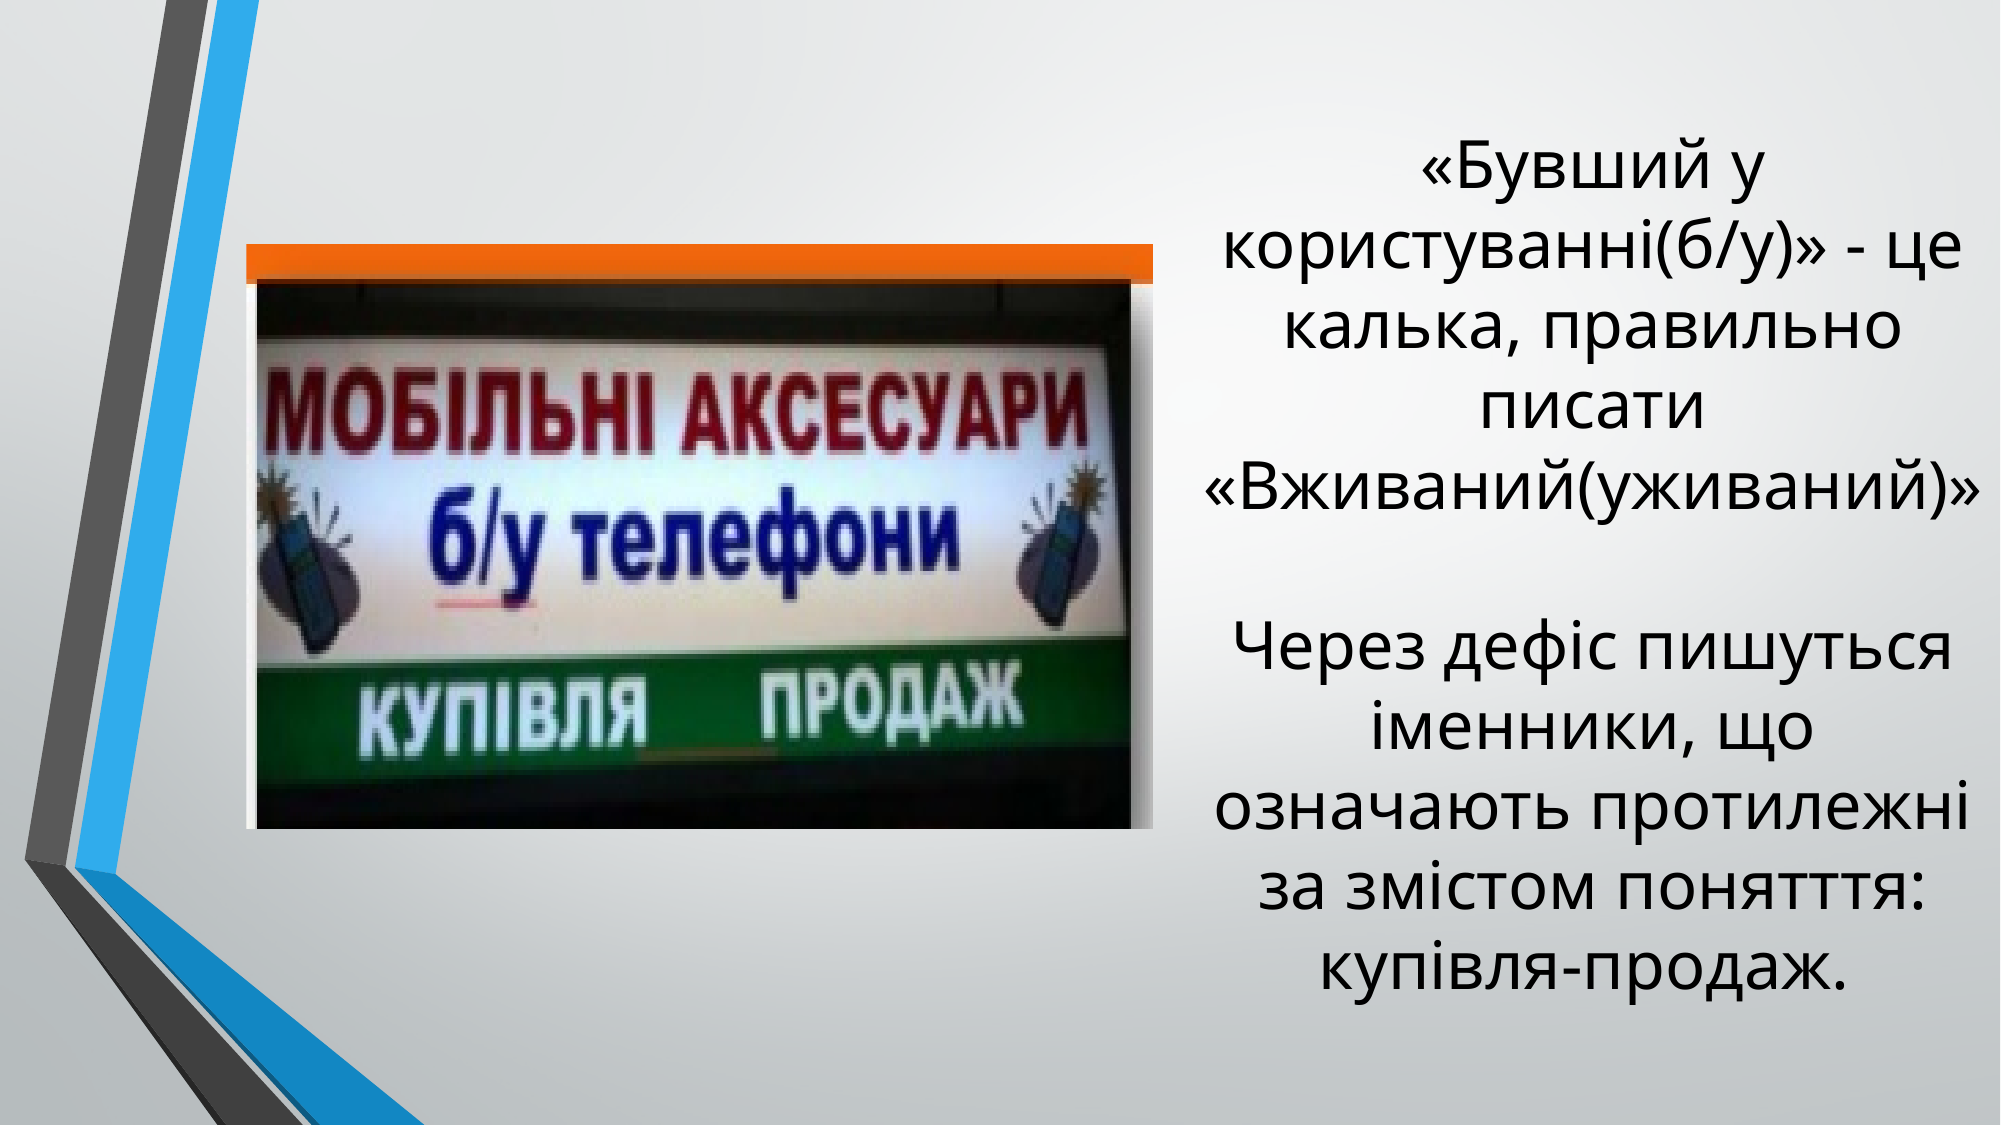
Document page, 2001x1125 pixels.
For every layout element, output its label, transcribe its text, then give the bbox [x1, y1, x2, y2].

picture [245, 243, 1154, 829]
title «Бувший у користуванні(б/у)» - це калька, правильно писати «Вживаний(уживаний)» Через дефіс пишуться іменники, що означають протилежні за змістом понятття: купівля-продаж. [1186, 0, 2000, 1125]
